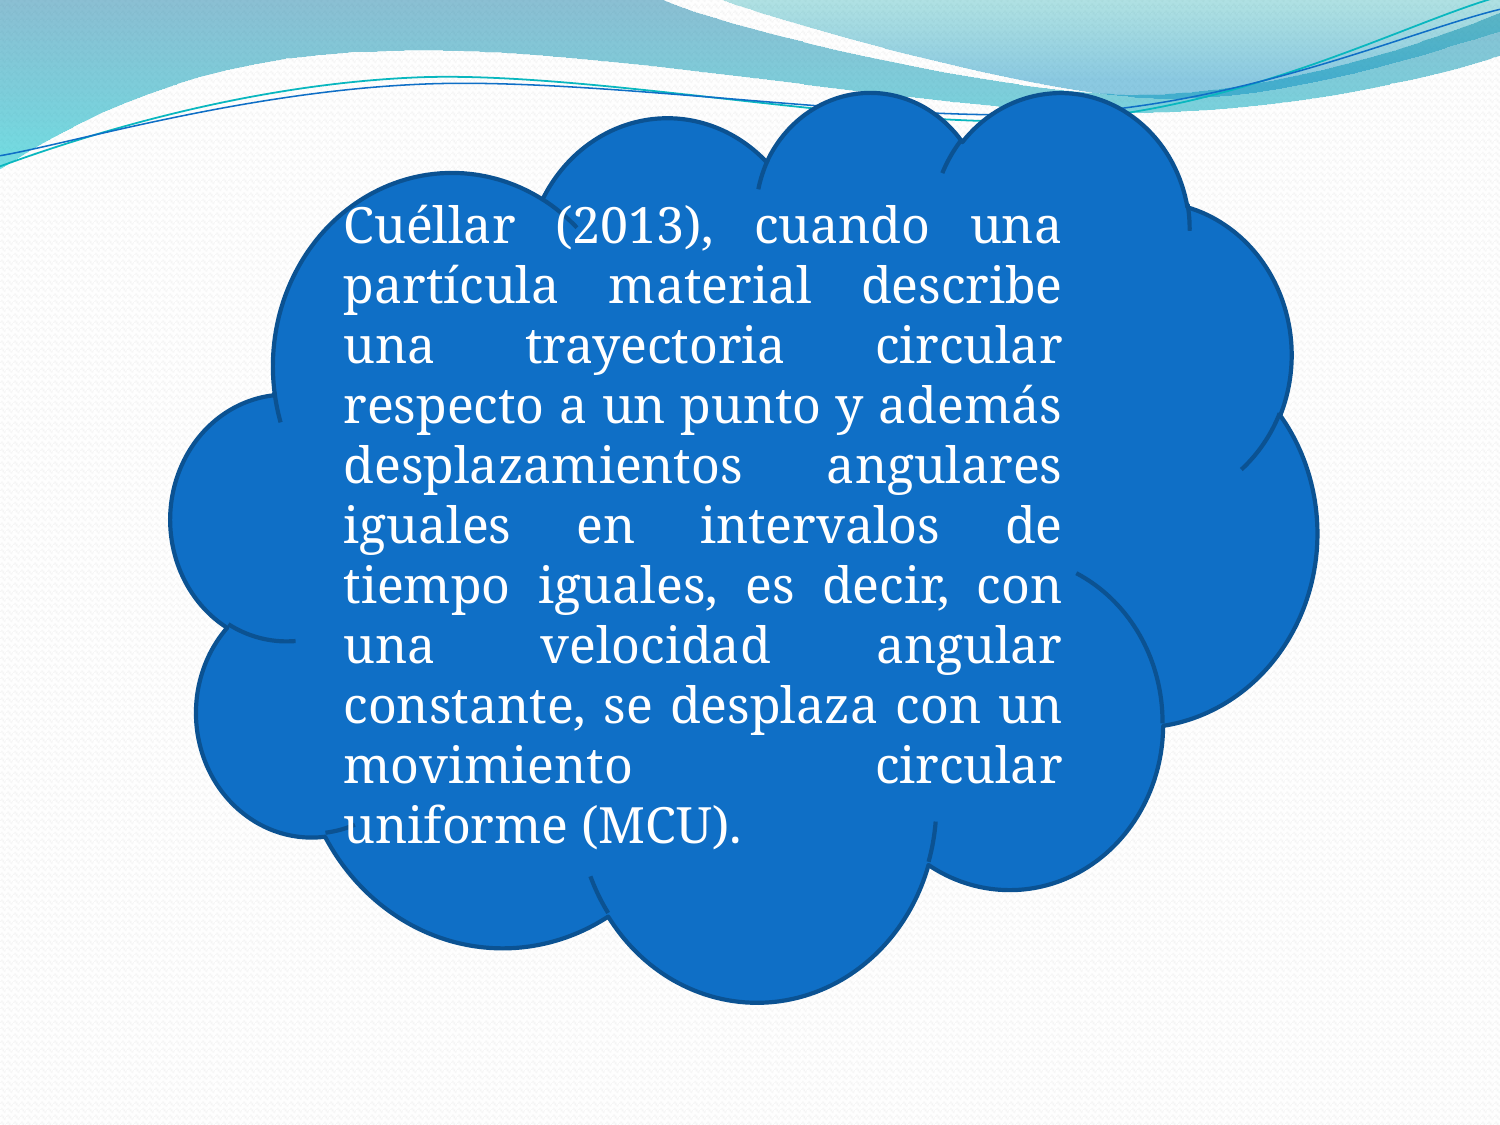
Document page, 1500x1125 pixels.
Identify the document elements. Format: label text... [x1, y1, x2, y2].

text_box Cuéllar (2013), cuando una partícula material describe una trayectoria circular respecto a un punto y además desplazamientos angulares iguales en intervalos de tiempo iguales, es decir, con una velocidad angular constante, se desplaza con un movimiento circular uniforme (MCU). [168, 90, 1320, 1005]
